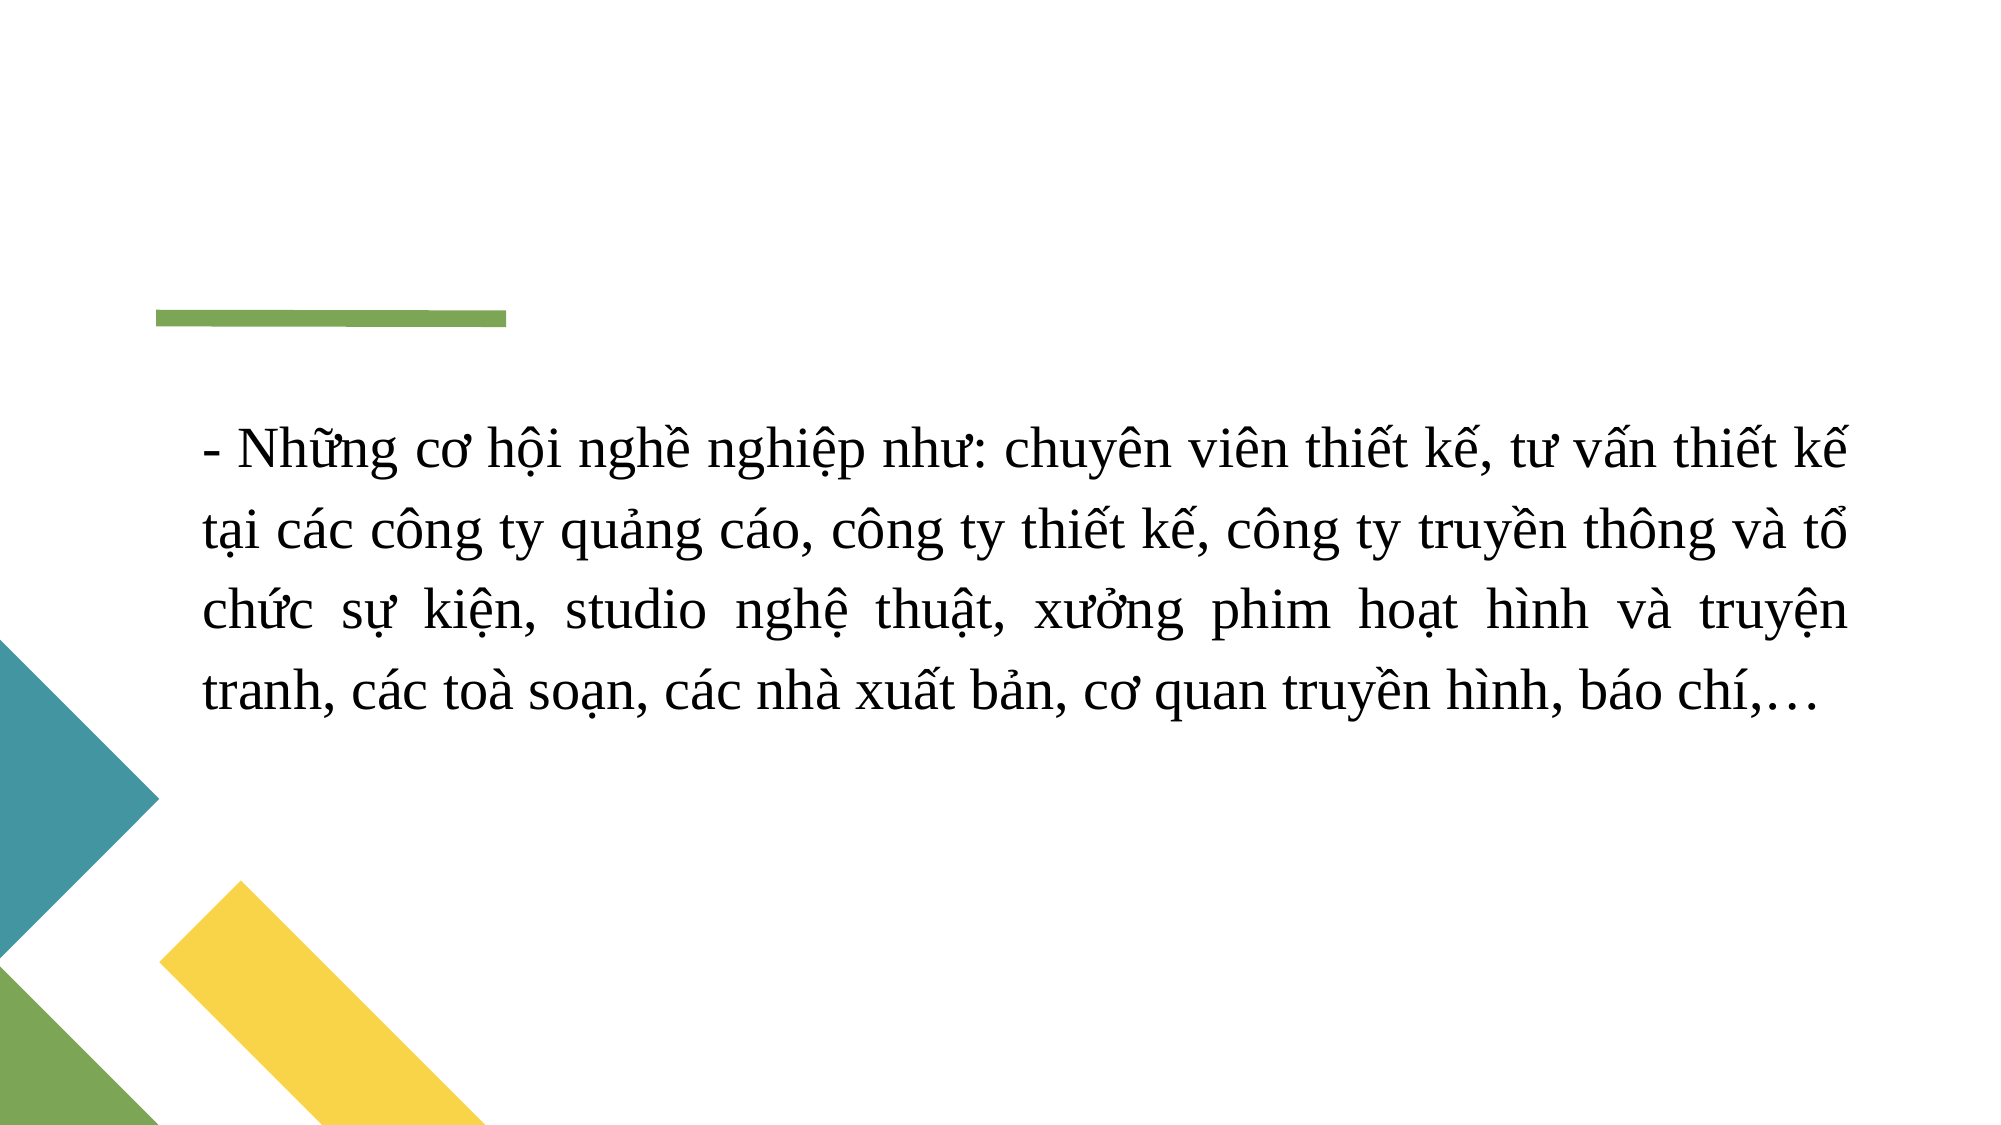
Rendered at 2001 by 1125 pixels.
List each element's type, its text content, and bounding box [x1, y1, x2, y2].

text_box - Những cơ hội nghề nghiệp như: chuyên viên thiết kế, tư vấn thiết kế tại các công ty quảng cáo, công ty thiết kế, công ty truyền thông và tổ chức sự kiện, studio nghệ thuật, xưởng phim hoạt hình và truyện tranh, các toà soạn, các nhà xuất bản, cơ quan truyền hình, báo chí,… [187, 391, 1865, 729]
